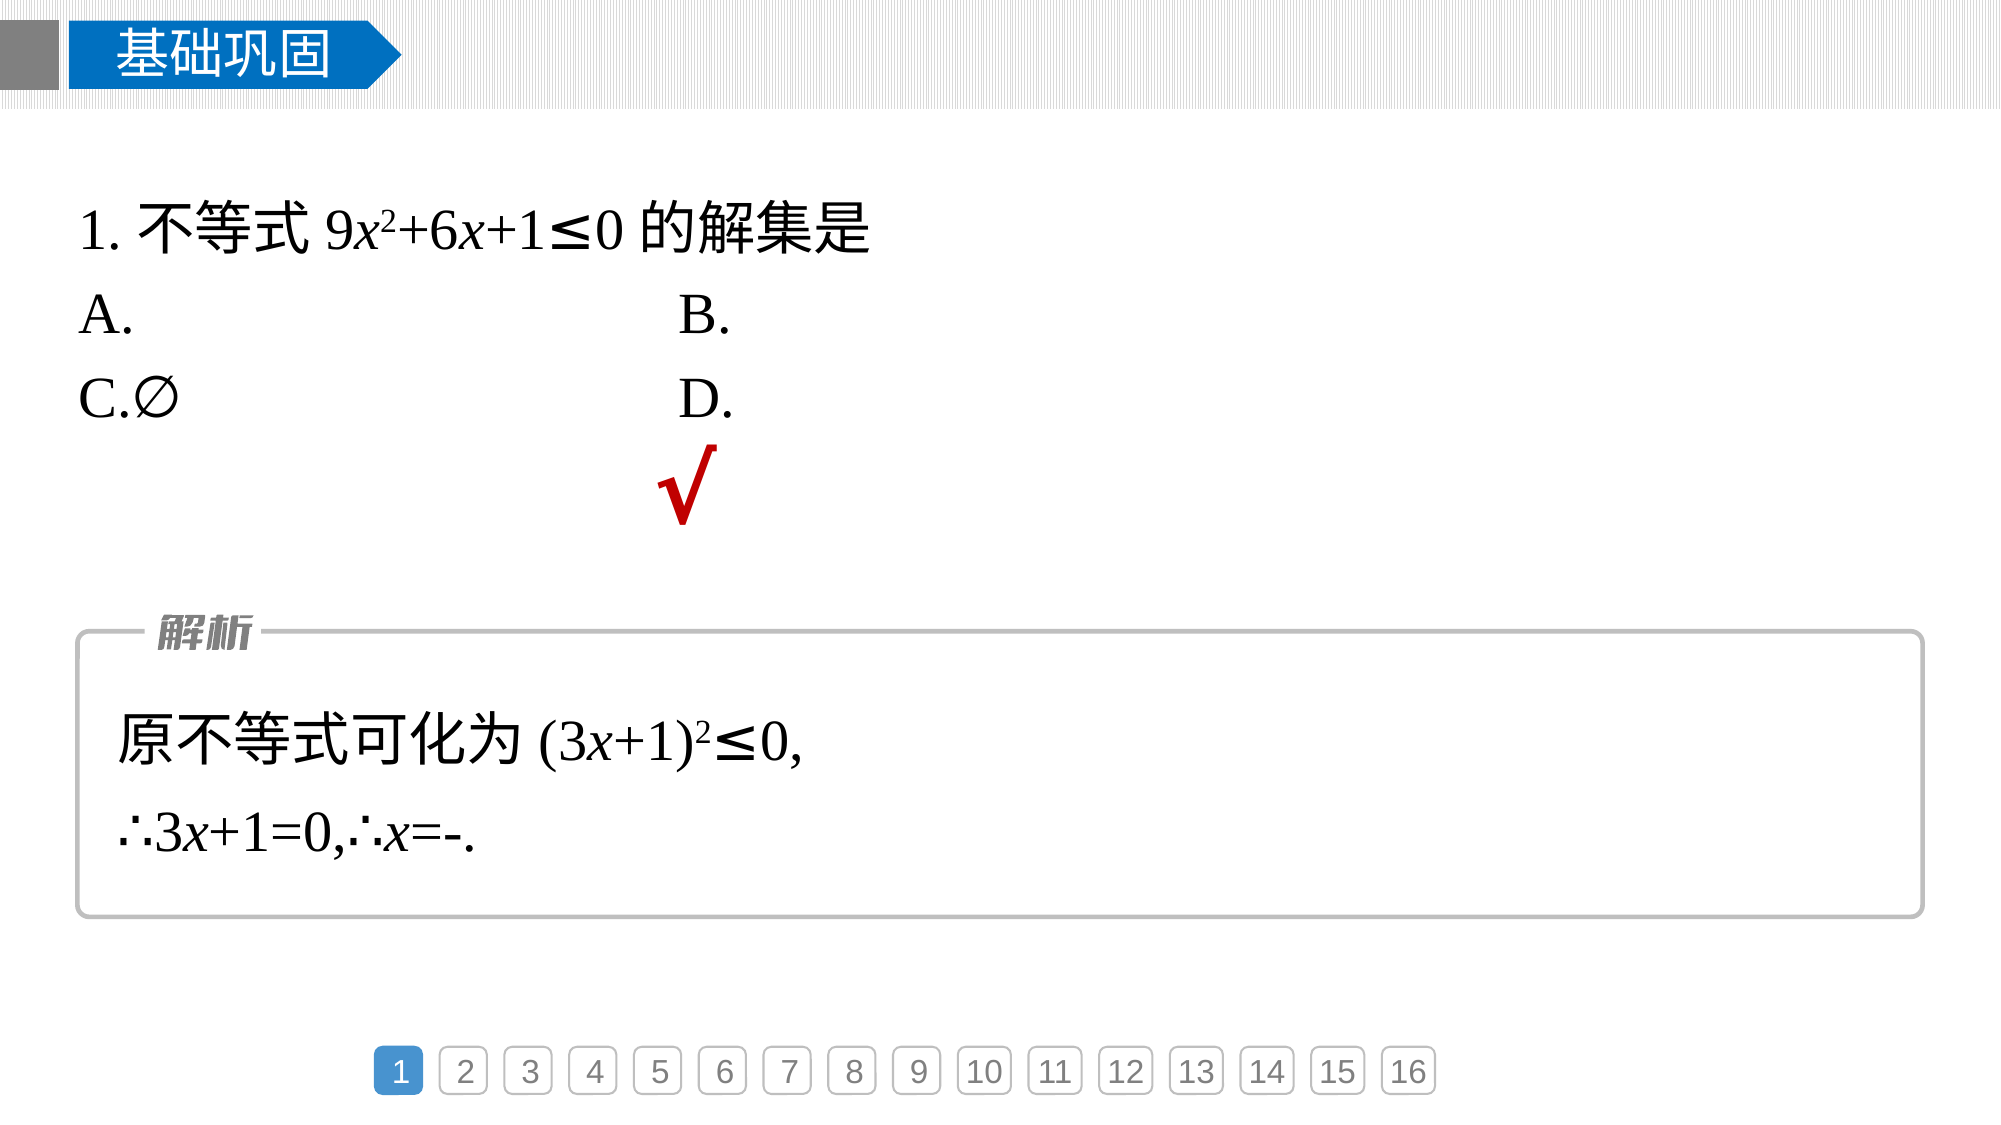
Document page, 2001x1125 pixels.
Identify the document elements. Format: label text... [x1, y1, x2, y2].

text_box 12 [1098, 1045, 1154, 1096]
text_box 8 [827, 1045, 877, 1096]
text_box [77, 612, 1923, 917]
text_box 5 [632, 1045, 683, 1096]
text_box 15 [1310, 1045, 1366, 1096]
text_box 3 [503, 1045, 553, 1096]
text_box 16 [1380, 1045, 1437, 1096]
text_box 6 [697, 1045, 748, 1096]
text_box 13 [1168, 1045, 1225, 1096]
text_box 基础巩固 [67, 11, 381, 92]
text_box 1 [373, 1045, 424, 1096]
text_box √ [639, 422, 764, 550]
text_box 14 [1239, 1045, 1295, 1096]
text_box 9 [891, 1045, 942, 1096]
text_box [0, 20, 59, 90]
text_box [0, 0, 2000, 110]
text_box [381, 32, 404, 77]
text_box 7 [762, 1045, 812, 1096]
text_box 10 [956, 1045, 1012, 1096]
text_box 11 [1027, 1045, 1083, 1096]
text_box 4 [568, 1045, 618, 1096]
text_box 2 [438, 1045, 488, 1096]
